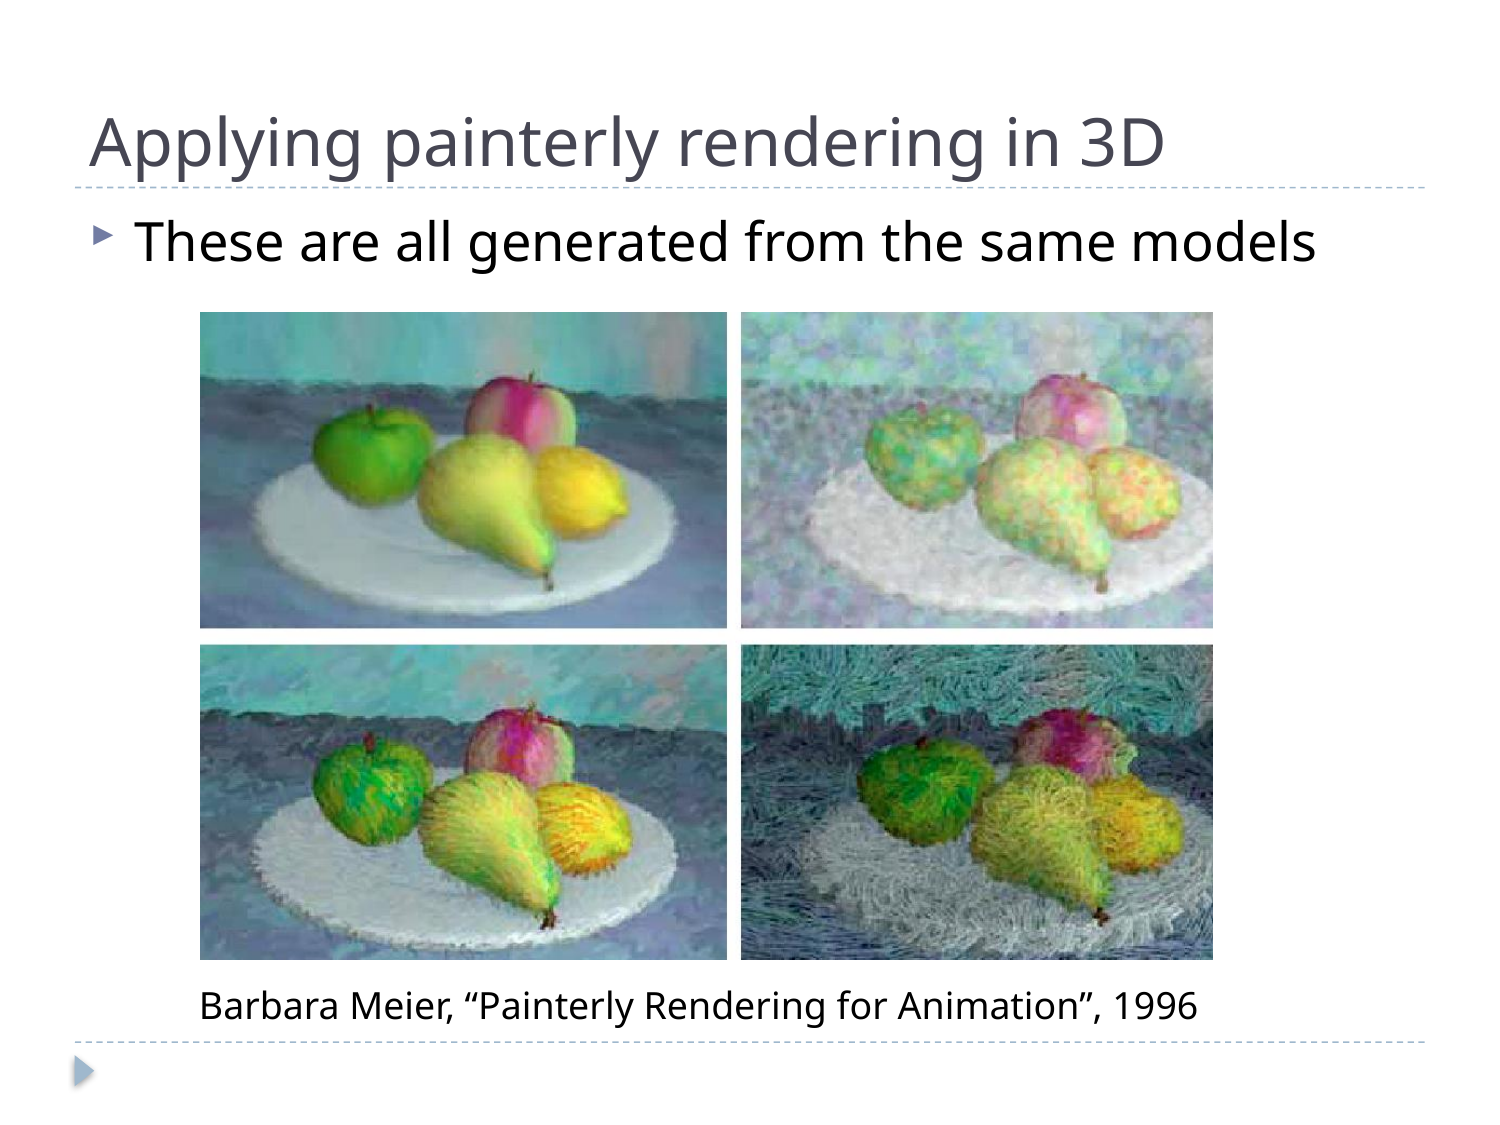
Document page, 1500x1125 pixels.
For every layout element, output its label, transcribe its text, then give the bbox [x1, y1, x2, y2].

picture [199, 312, 1213, 961]
title Applying painterly rendering in 3D [75, 24, 1425, 188]
text_box These are all generated from the same models [74, 199, 1425, 1010]
text_box Barbara Meier, “Painterly Rendering for Animation”, 1996 [184, 974, 1215, 1035]
